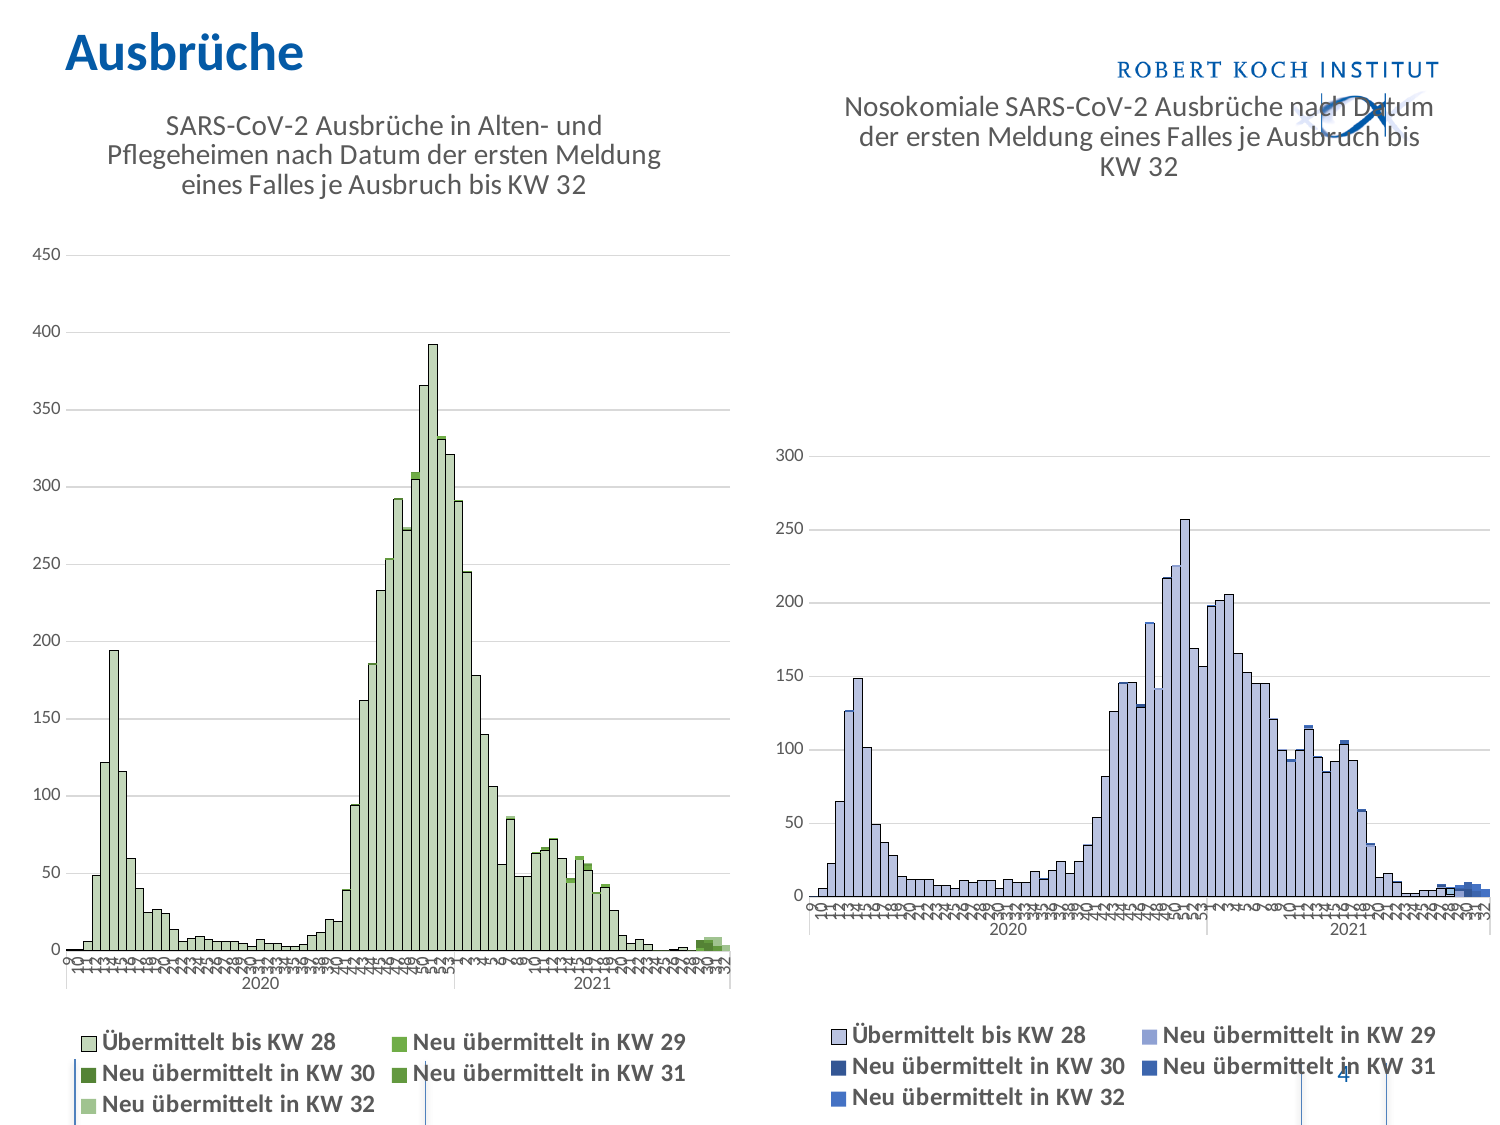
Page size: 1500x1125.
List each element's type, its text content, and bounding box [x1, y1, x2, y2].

chart [17, 66, 1500, 1125]
picture [1109, 53, 1447, 66]
title Ausbrüche [64, 7, 628, 88]
